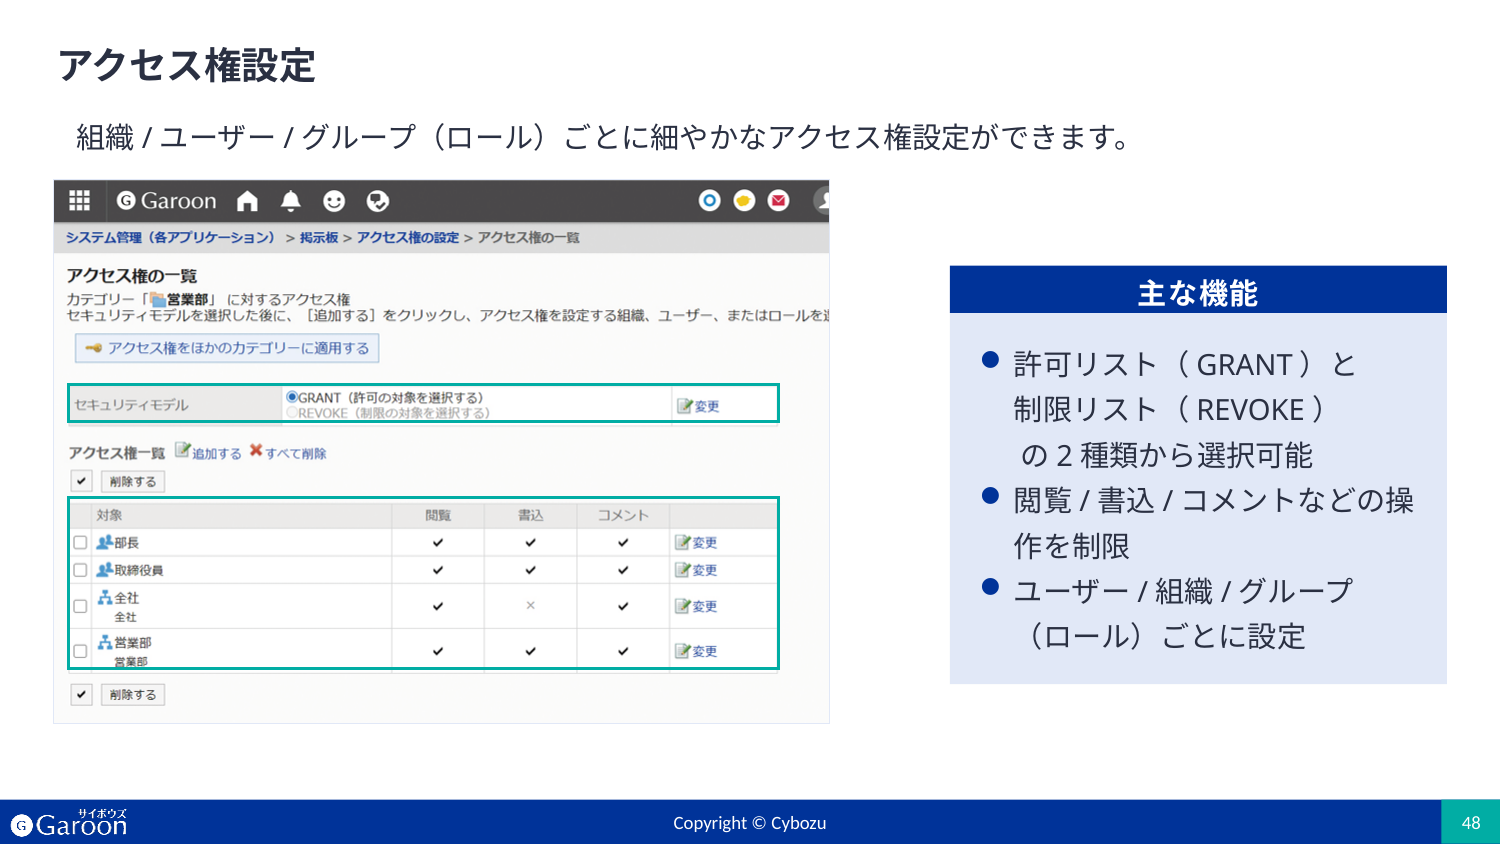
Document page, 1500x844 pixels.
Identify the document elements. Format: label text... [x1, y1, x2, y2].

title アクセス権設定 [41, 32, 1392, 104]
text_box 主な機能 [949, 265, 1448, 314]
picture [53, 179, 830, 724]
picture [2, 800, 135, 844]
text_box 許可リスト（GRANT）と 制限リスト（REVOKE） の2種類から選択可能 閲覧/書込/コメントなどの操作を制限 ユーザー/組織/グループ （ロール）ごとに設定 [949, 314, 1447, 685]
text_box 組織/ユーザー/グループ（ロール）ごとに細やかなアクセス権設定ができます。 [61, 104, 1392, 255]
